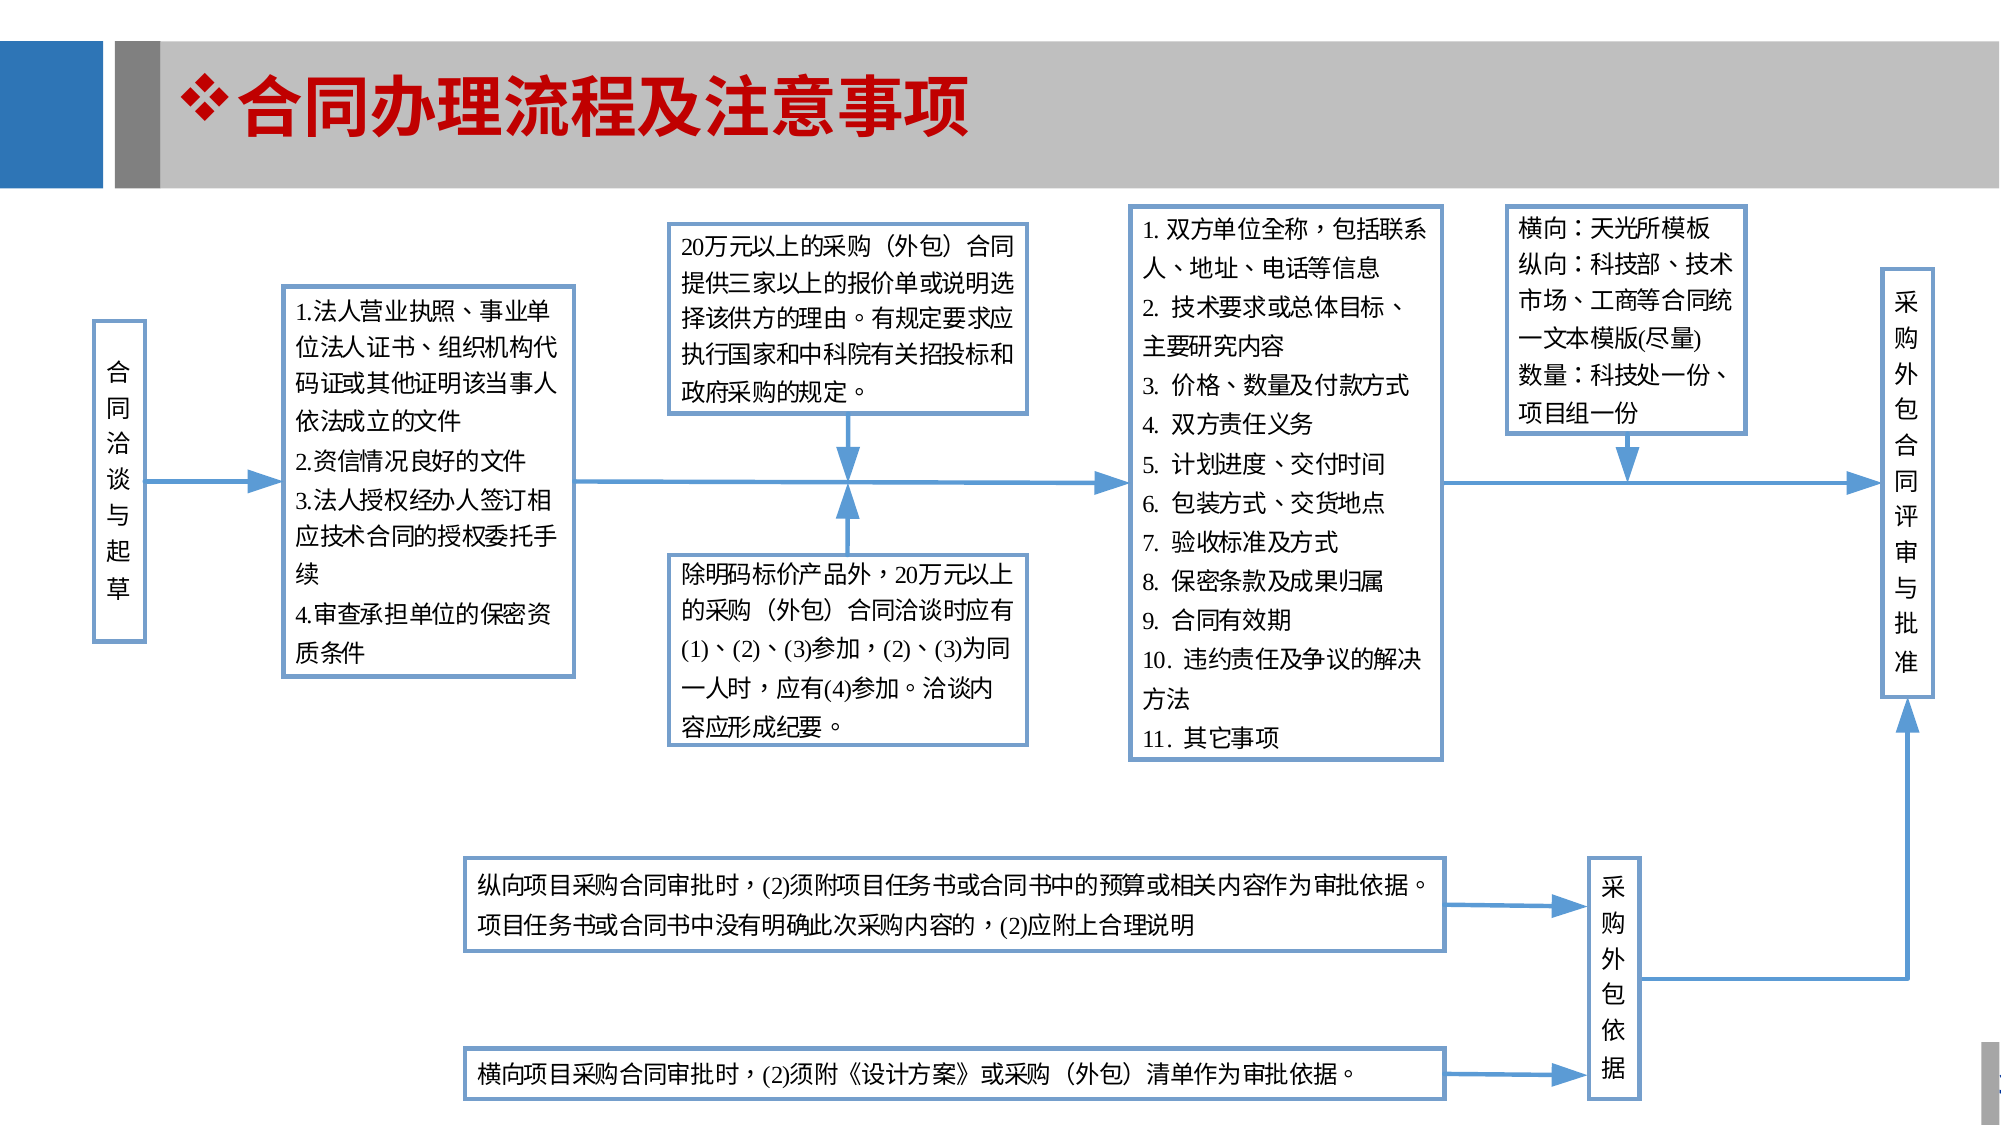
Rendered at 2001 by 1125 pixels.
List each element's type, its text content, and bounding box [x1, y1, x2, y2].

list 合同办理流程及注意事项 [160, 66, 1957, 189]
picture [87, 199, 1936, 1104]
